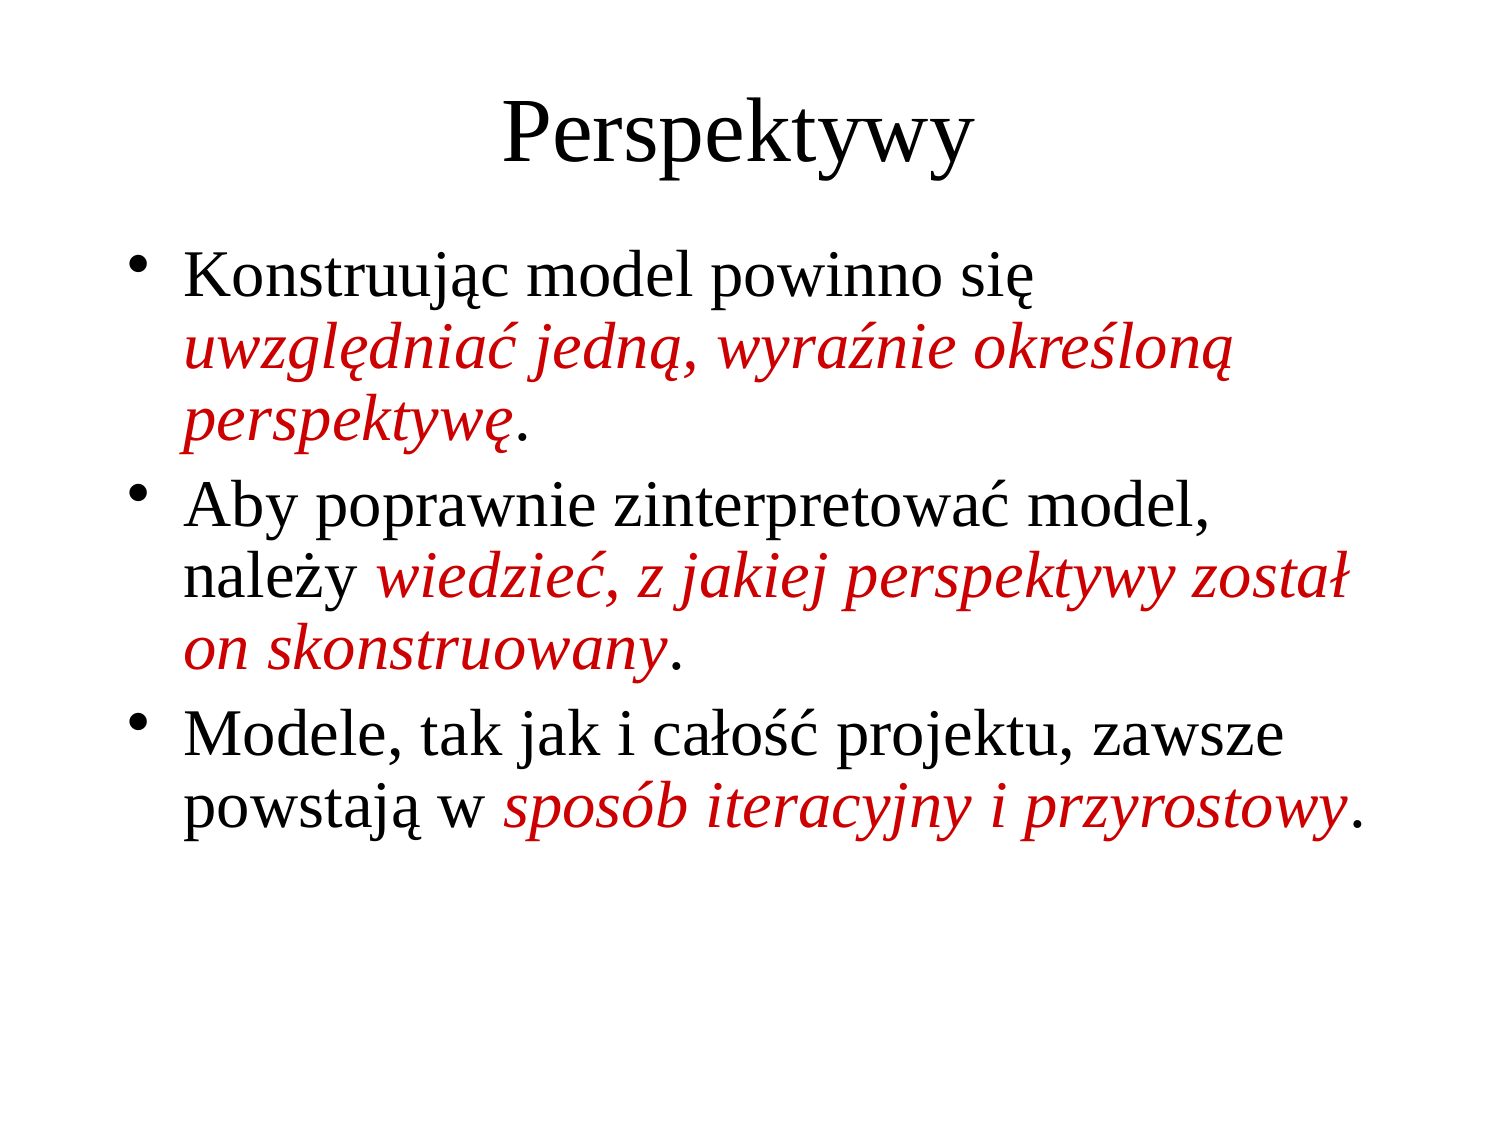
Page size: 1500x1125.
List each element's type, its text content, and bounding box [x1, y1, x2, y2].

list Konstruując model powinno się uwzględniać jedną, wyraźnie określoną perspektywę. Aby poprawnie zinterpretować model, należy wiedzieć, z jakiej perspektywy został on skonstruowany. Modele, tak jak i całość projektu, zawsze powstają w sposób iteracyjny i przyrostowy. [112, 231, 1388, 977]
title Perspektywy [112, 31, 1388, 219]
